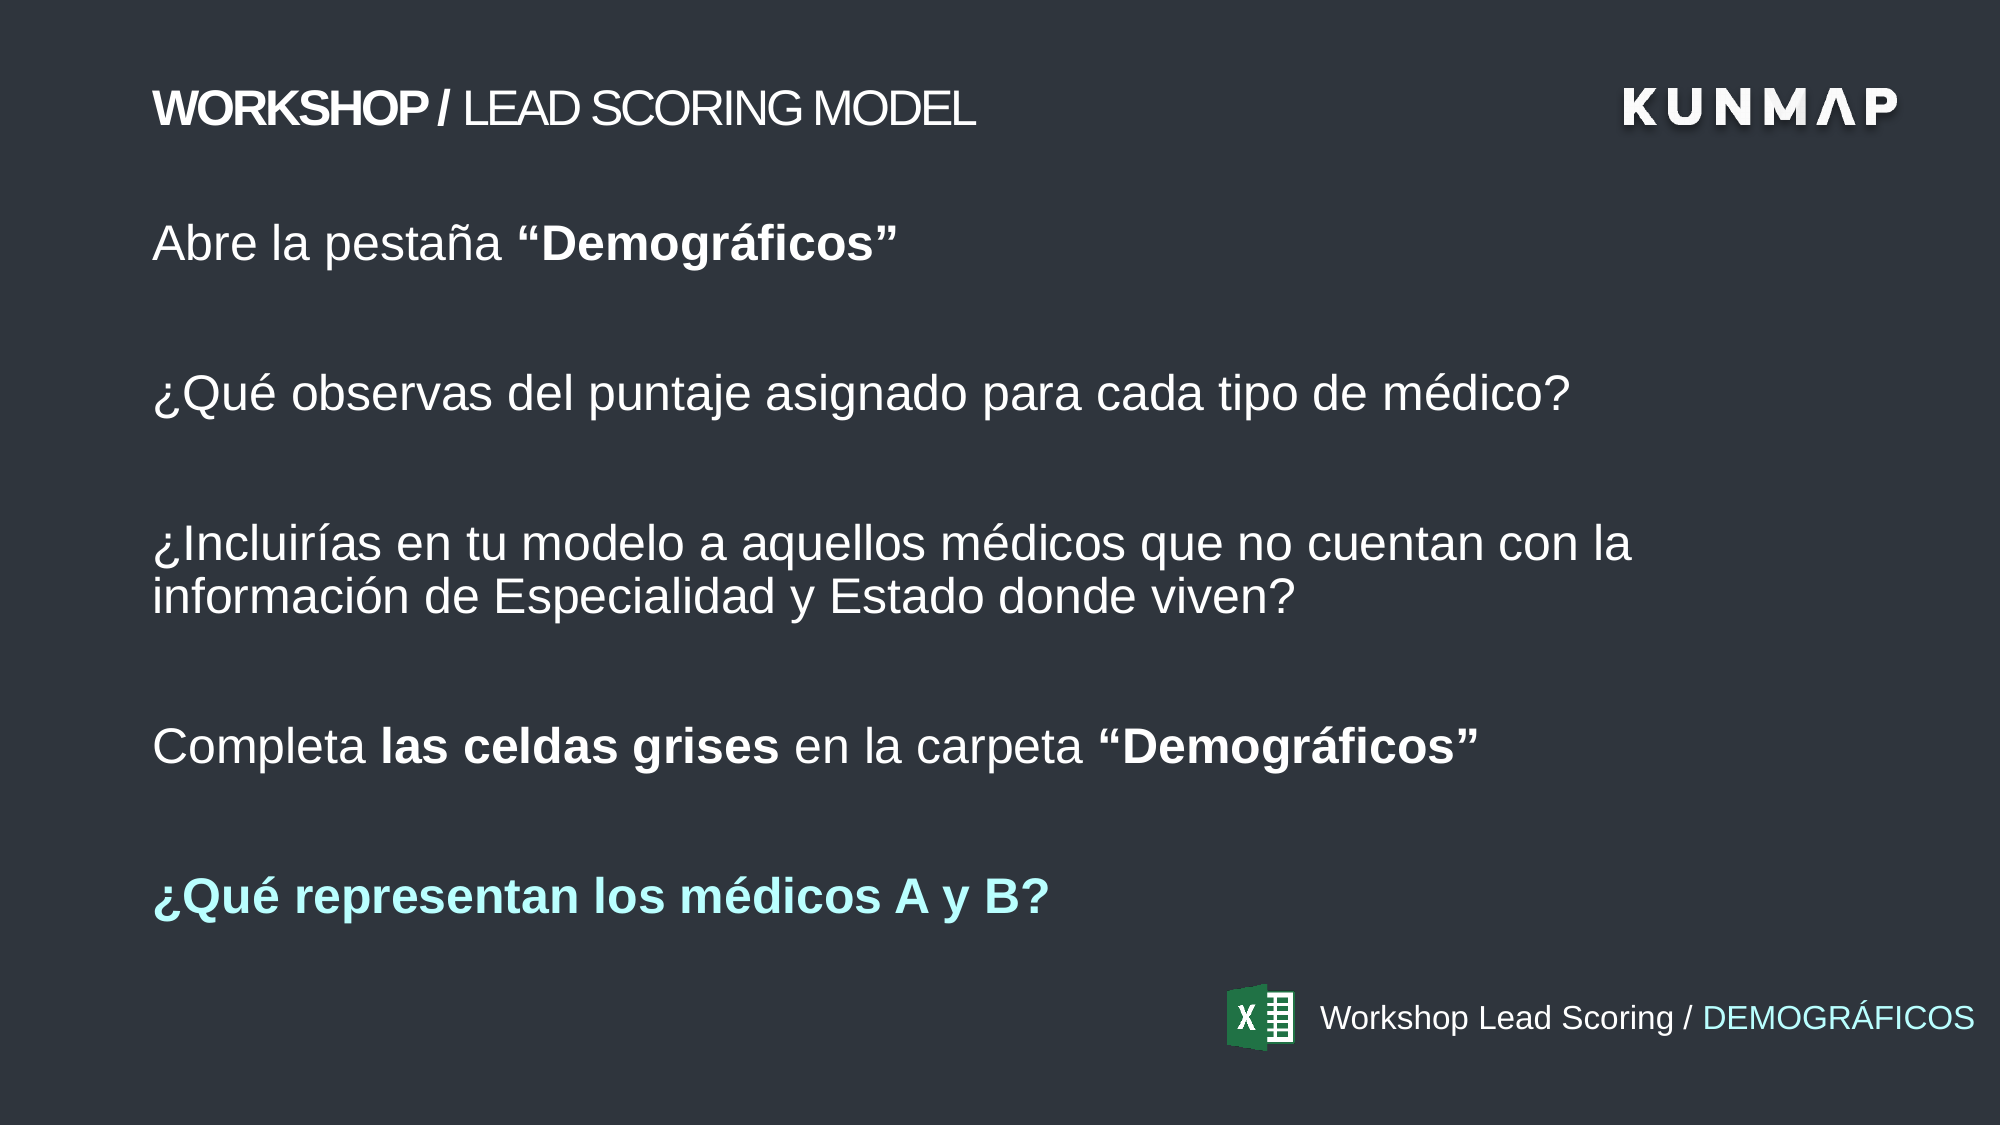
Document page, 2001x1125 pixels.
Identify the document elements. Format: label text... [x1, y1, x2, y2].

title WORKSHOP / LEAD SCORING MODEL [137, 74, 1862, 207]
picture [1862, 88, 1897, 125]
list Abre la pestaña “Demográficos” ¿Qué observas del puntaje asignado para cada tipo de médico? ¿Incluirías en tu modelo a aquellos médicos que no cuentan con la información de Especialidad y Estado donde viven? Completa las celdas grises en la carpeta “Demográficos” ¿Qué representan los médicos A y B? [137, 209, 1910, 988]
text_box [1227, 984, 1995, 1051]
